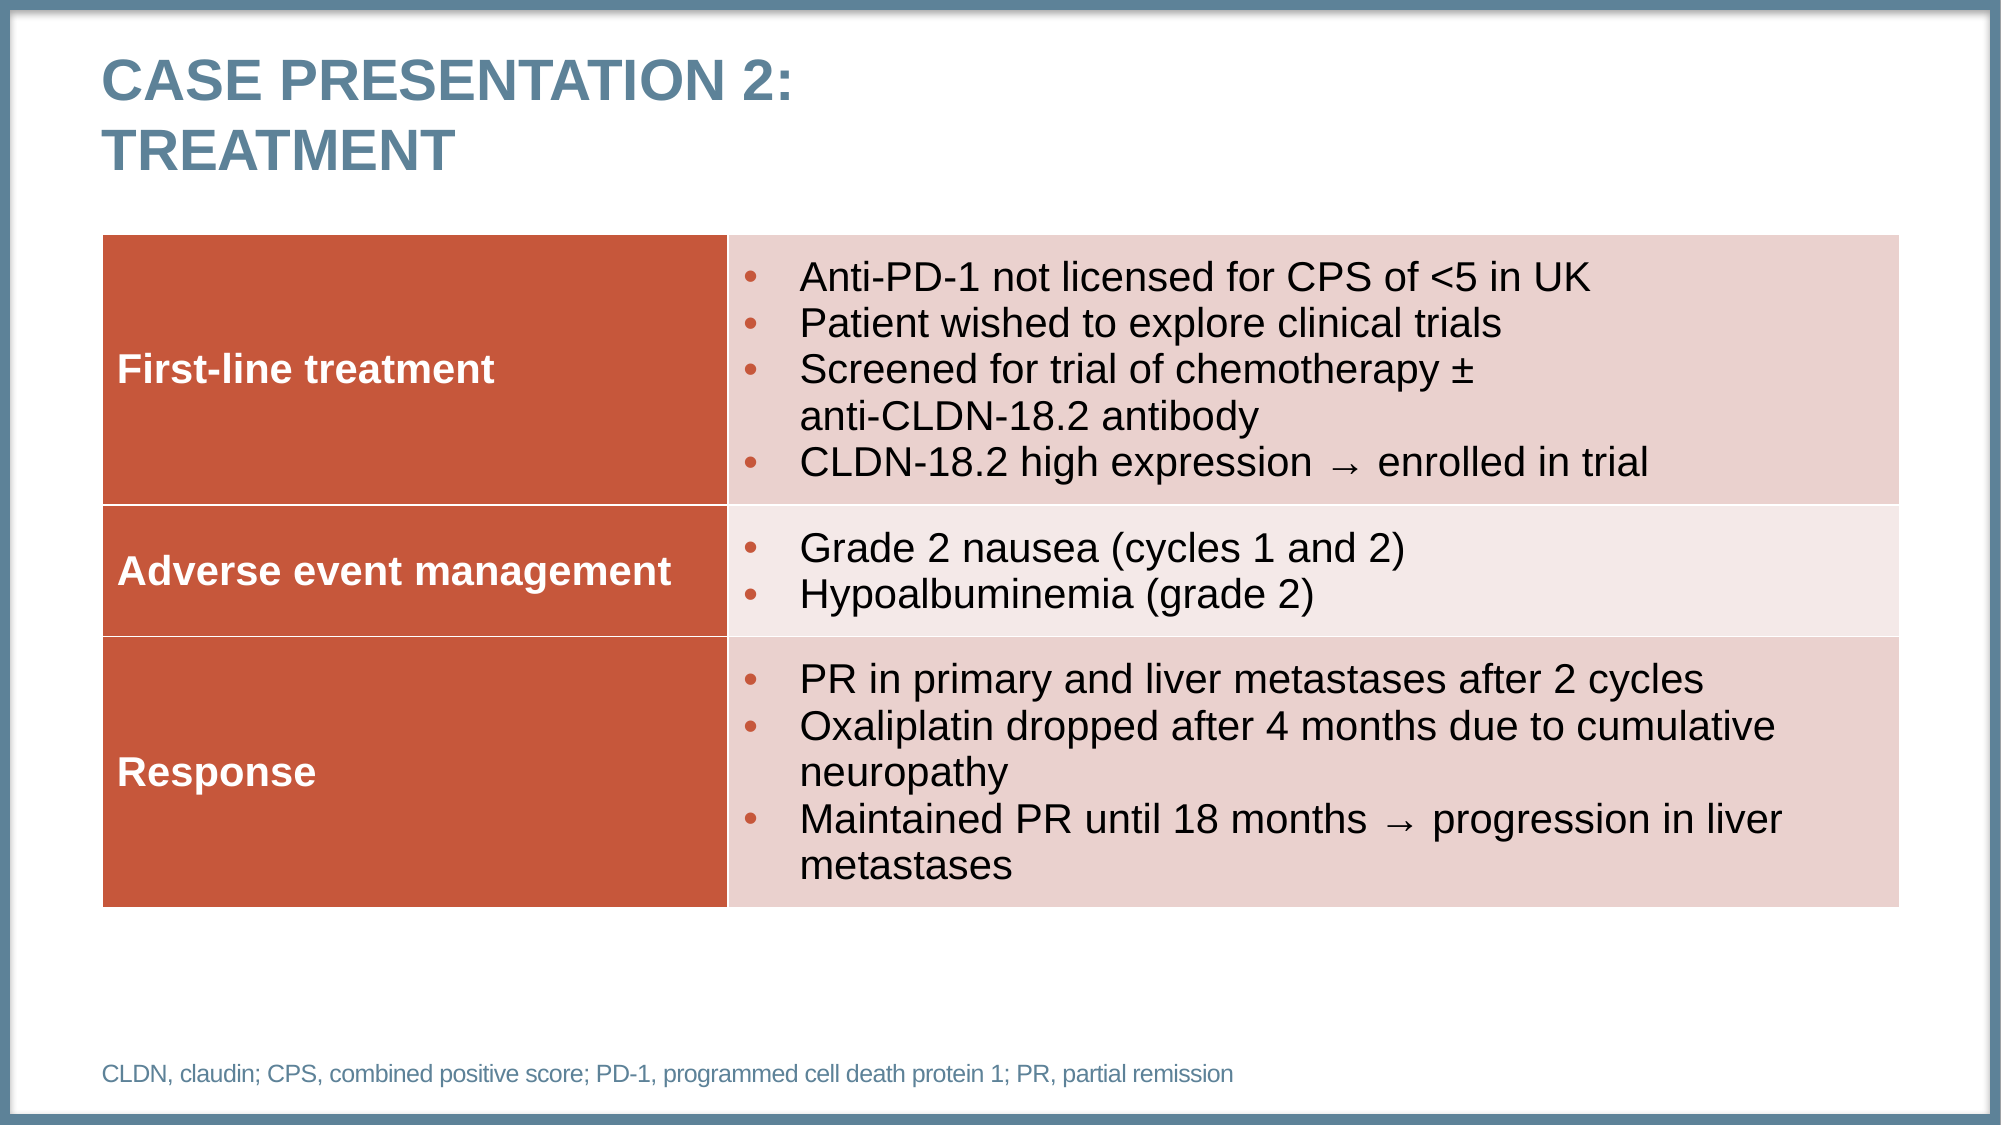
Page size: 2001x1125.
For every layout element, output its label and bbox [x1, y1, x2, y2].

table_cell [729, 637, 1899, 907]
list [101, 753, 1772, 1125]
title [101, 42, 1900, 185]
table_header [729, 235, 1899, 504]
table_cell [729, 506, 1899, 636]
table_cell [103, 637, 727, 753]
table_header [103, 235, 727, 504]
table_cell [103, 506, 727, 636]
